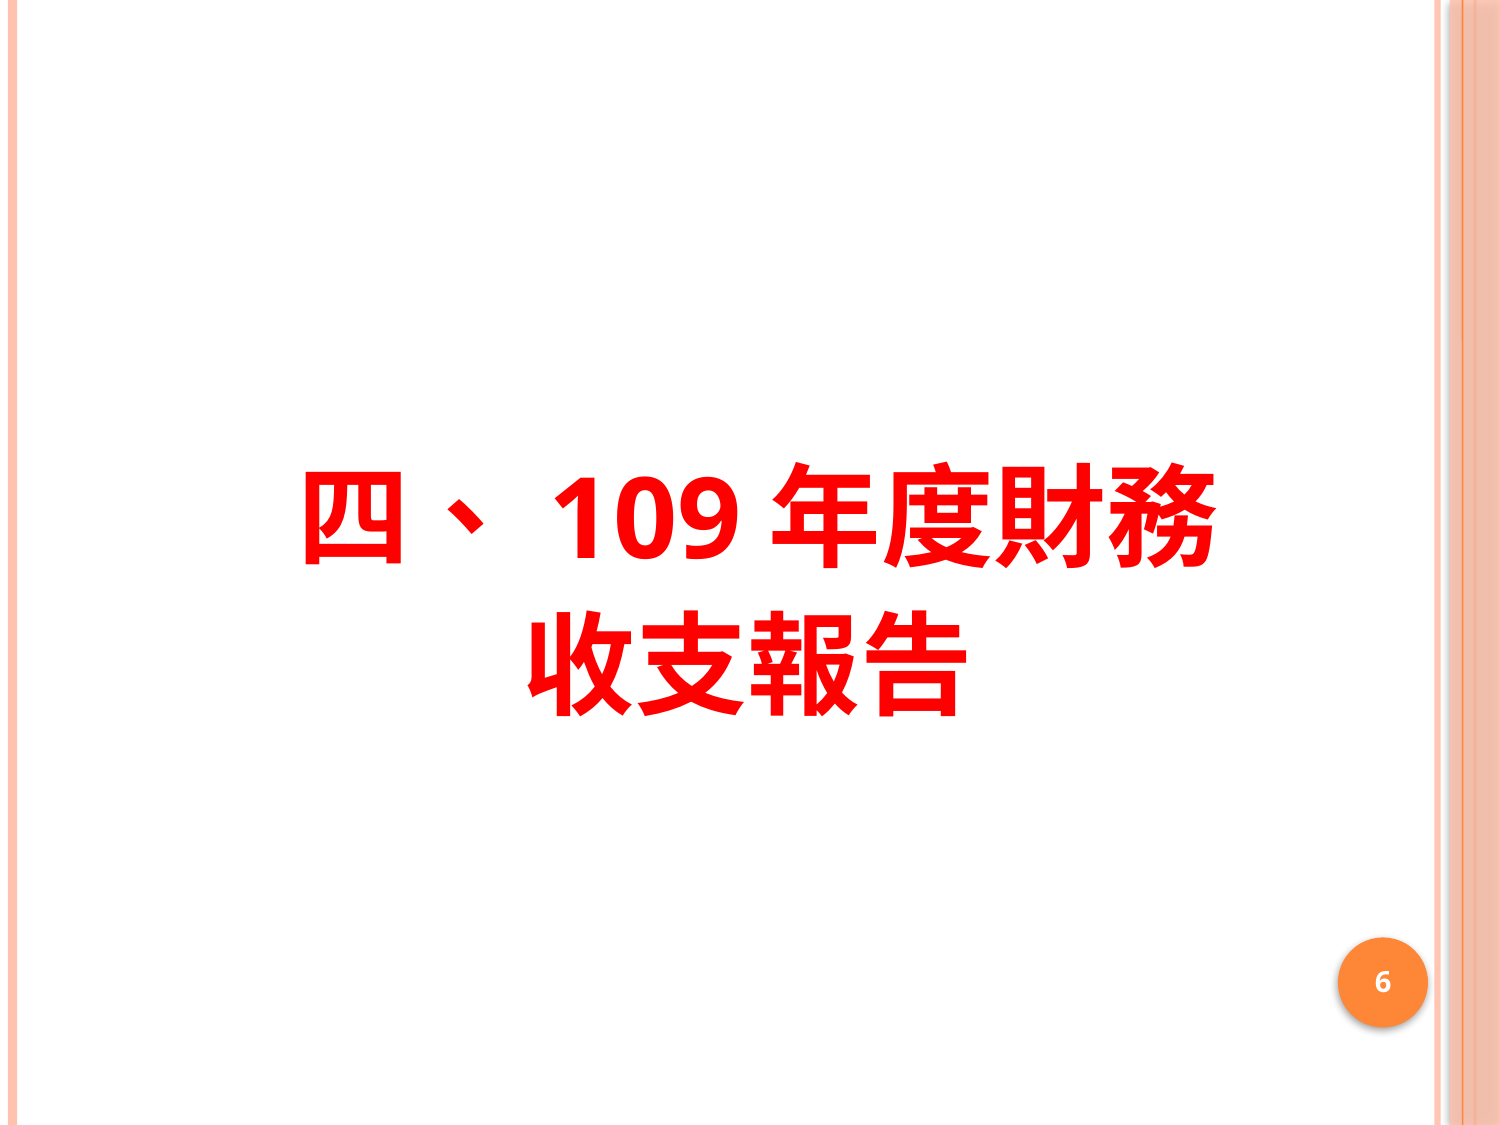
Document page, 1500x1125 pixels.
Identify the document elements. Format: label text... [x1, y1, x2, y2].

list 四、109年度財務 收支報告 [123, 149, 1349, 949]
slide_number 6 [1333, 940, 1434, 1027]
